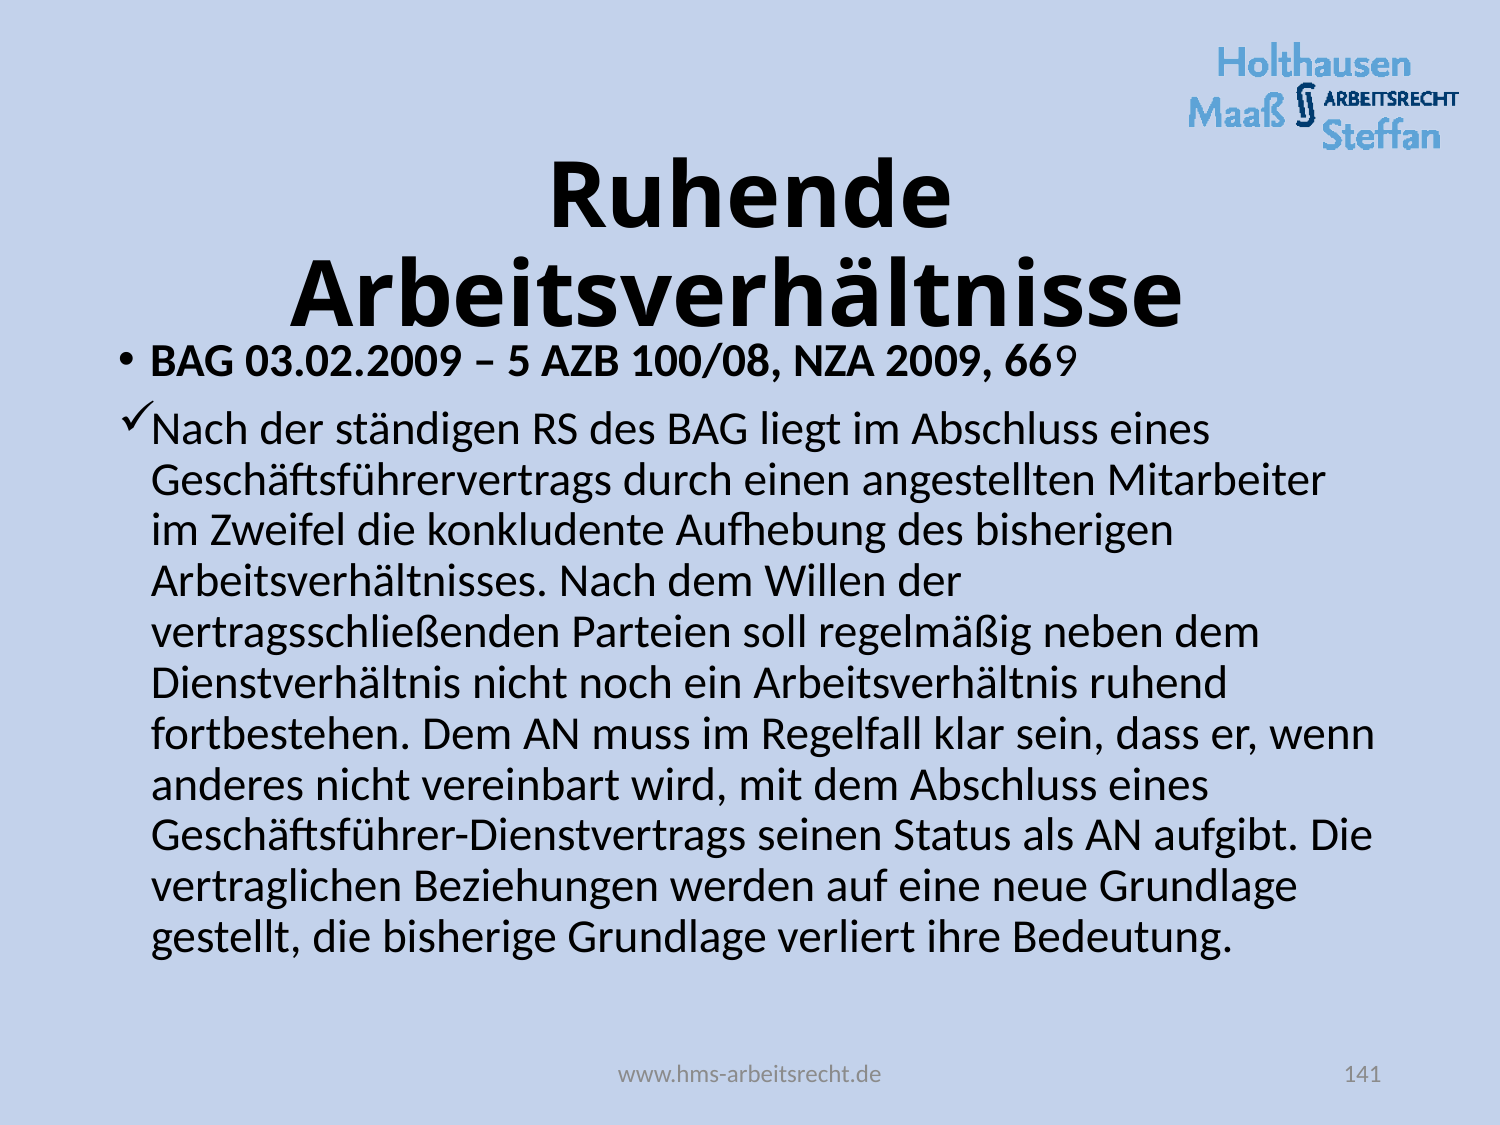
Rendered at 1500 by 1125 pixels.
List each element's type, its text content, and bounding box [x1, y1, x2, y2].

list BAG 03.02.2009 – 5 AZB 100/08, NZA 2009, 669 Nach der ständigen RS des BAG liegt im Abschluss eines Geschäftsführervertrags durch einen angestellten Mitarbeiter im Zweifel die konkludente Aufhebung des bisherigen Arbeitsverhältnisses. Nach dem Willen der vertragsschließenden Parteien soll regelmäßig neben dem Dienstverhältnis nicht noch ein Arbeitsverhältnis ruhend fortbestehen. Dem AN muss im Regelfall klar sein, dass er, wenn anderes nicht vereinbart wird, mit dem Abschluss eines Geschäftsführer-Dienstvertrags seinen Status als AN aufgibt. Die vertraglichen Beziehungen werden auf eine neue Grundlage gestellt, die bisherige Grundlage verliert ihre Bedeutung. [103, 328, 1397, 1008]
slide_number 141 [1059, 1042, 1397, 1103]
title Ruhende Arbeitsverhältnisse [103, 185, 1397, 310]
picture [1189, 42, 1459, 150]
footer www.hms-arbeitsrecht.de [496, 1042, 1004, 1103]
